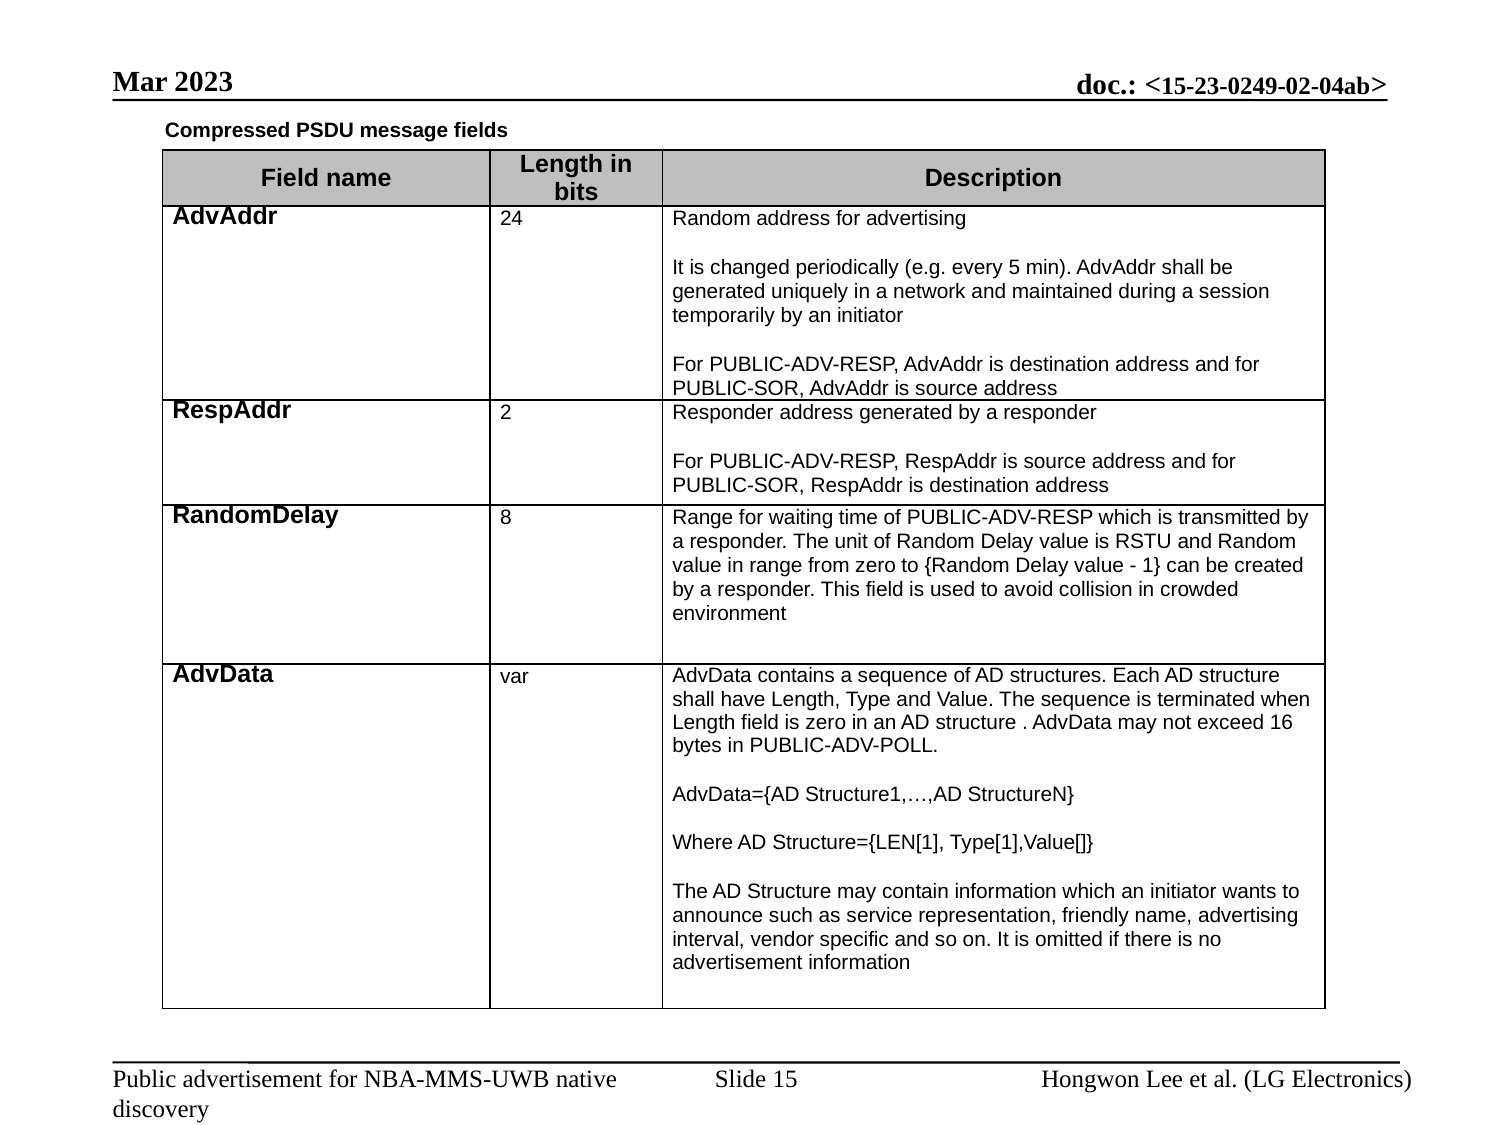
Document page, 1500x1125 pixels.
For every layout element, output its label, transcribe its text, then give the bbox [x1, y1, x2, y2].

table_cell Range for waiting time of PUBLIC-ADV-RESP which is transmitted by a responder. The unit of Random Delay value is RSTU and Random value in range from zero to {Random Delay value - 1} can be created by a responder. This field is used to avoid collision in crowded environment [663, 506, 1324, 663]
table_cell Random address for advertising It is changed periodically (e.g. every 5 min). AdvAddr shall be generated uniquely in a network and maintained during a session temporarily by an initiator For PUBLIC-ADV-RESP, AdvAddr is destination address and for PUBLIC-SOR, AdvAddr is source address [663, 207, 1324, 399]
table_cell AdvAddr [163, 207, 489, 399]
slide_number Slide 15 [712, 1062, 800, 1093]
table_cell var [491, 665, 662, 1008]
text_box Compressed PSDU message fields [0, 108, 524, 149]
table_cell RespAddr [163, 401, 489, 504]
table_cell 8 [491, 506, 662, 663]
table_cell AdvData contains a sequence of AD structures. Each AD structure shall have Length, Type and Value. The sequence is terminated when Length field is zero in an AD structure . AdvData may not exceed 16 bytes in PUBLIC-ADV-POLL. AdvData={AD Structure1,…,AD StructureN} Where AD Structure={LEN[1], Type[1],Value[]} The AD Structure may contain information which an initiator wants to announce such as service representation, friendly name, advertising interval, vendor specific and so on. It is omitted if there is no advertisement information [663, 665, 1324, 1008]
footer Hongwon Lee et al. (LG Electronics) [900, 1062, 1413, 1093]
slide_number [112, 62, 375, 98]
table_header Description [663, 151, 1324, 205]
table_cell 24 [491, 207, 662, 399]
table_header Field name [163, 151, 489, 205]
table_cell RandomDelay [163, 506, 489, 663]
table_cell AdvData [163, 665, 489, 1008]
table_header Length in bits [491, 151, 662, 205]
table_cell Responder address generated by a responder For PUBLIC-ADV-RESP, RespAddr is source address and for PUBLIC-SOR, RespAddr is destination address [663, 401, 1324, 504]
table_cell 2 [491, 401, 662, 504]
